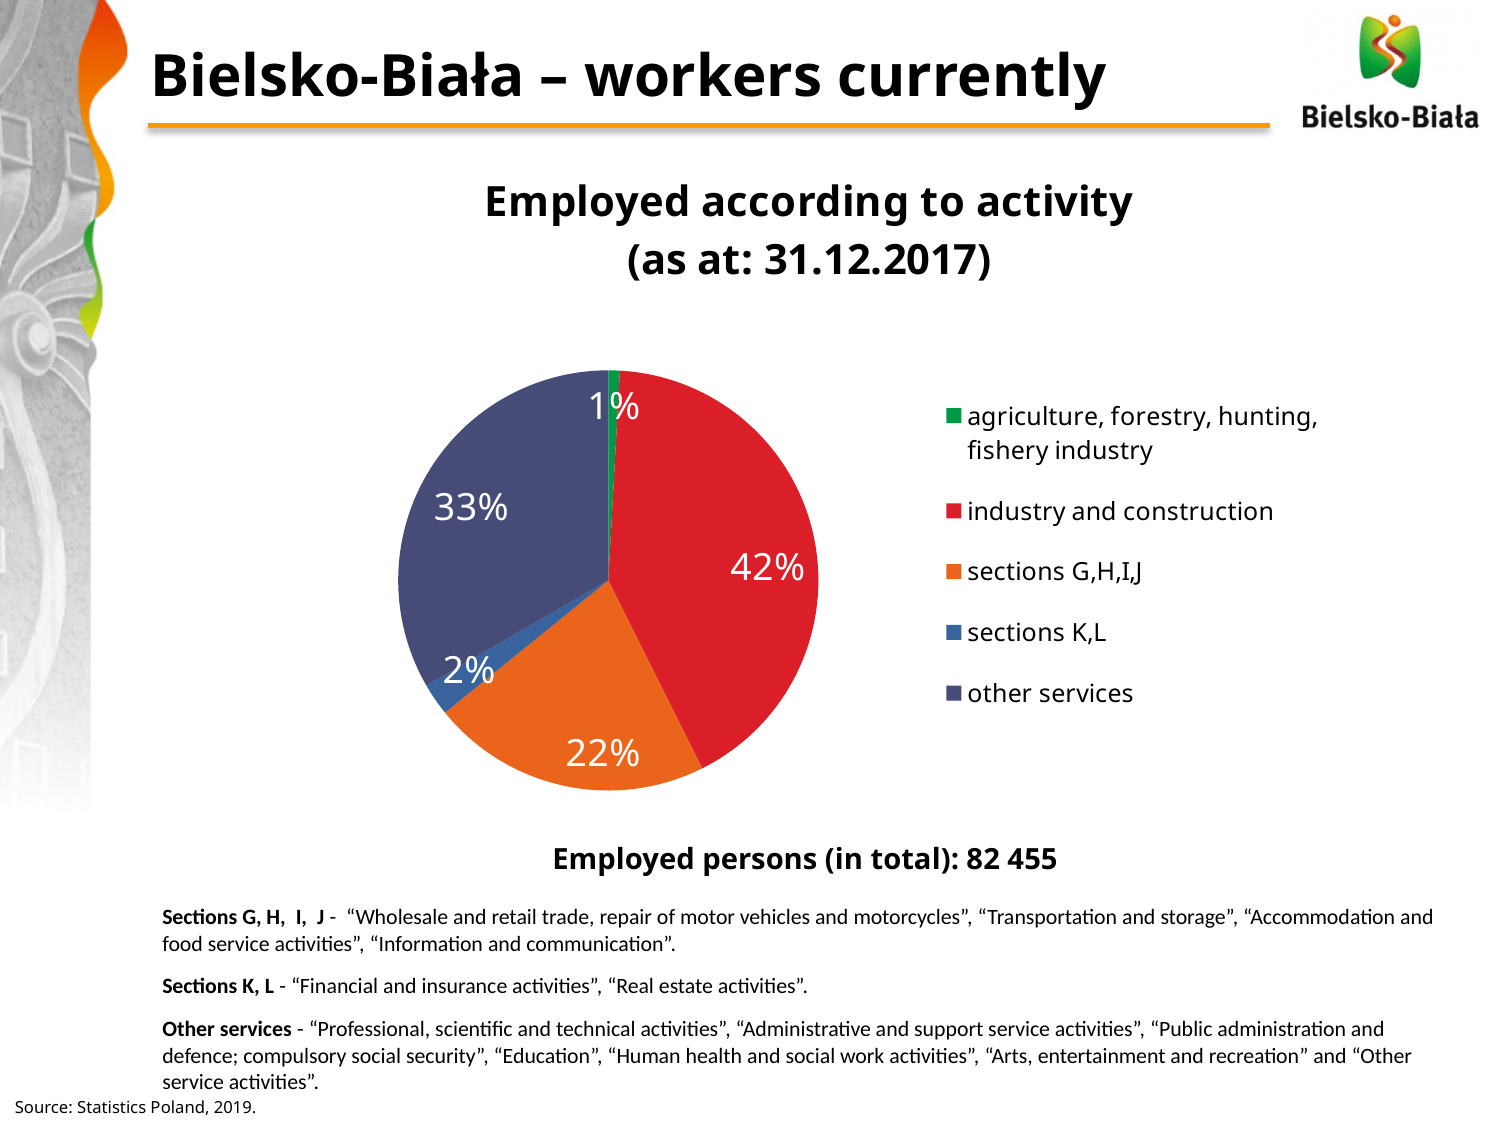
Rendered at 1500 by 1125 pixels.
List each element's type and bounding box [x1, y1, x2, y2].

chart [147, 136, 1471, 805]
picture [0, 0, 1500, 1121]
